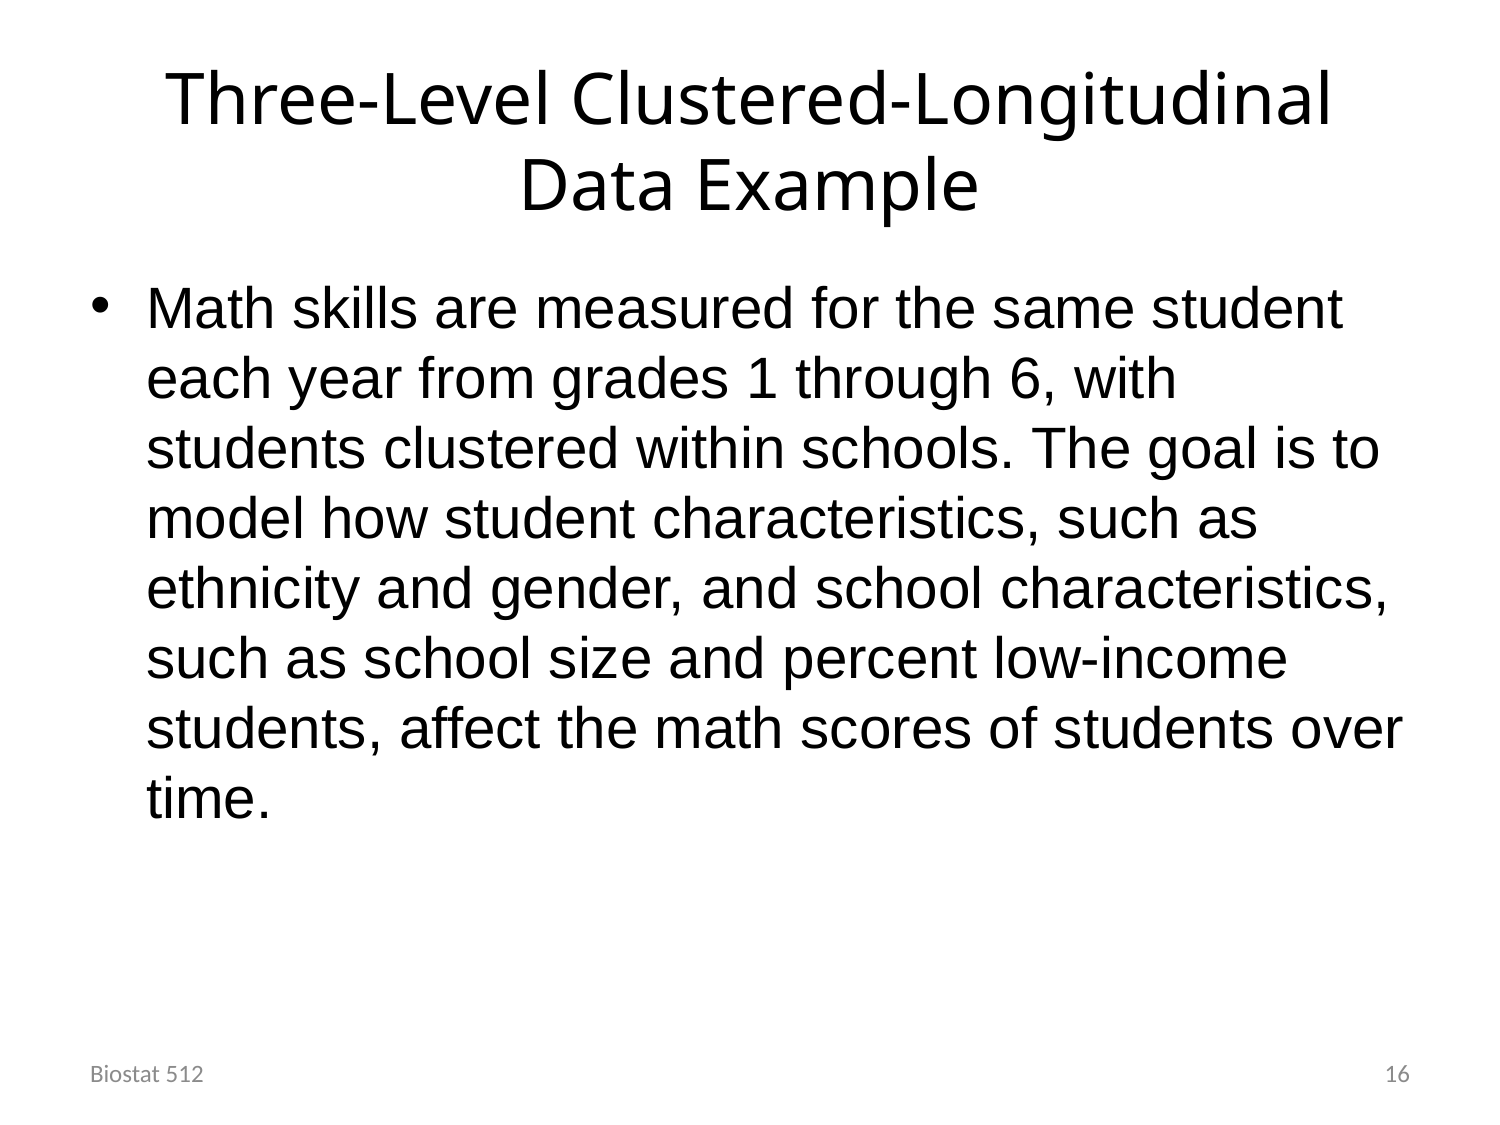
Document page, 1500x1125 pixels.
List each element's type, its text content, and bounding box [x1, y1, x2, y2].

title Three-Level Clustered-Longitudinal Data Example [75, 45, 1425, 233]
list Math skills are measured for the same student each year from grades 1 through 6, with students clustered within schools. The goal is to model how student characteristics, such as ethnicity and gender, and school characteristics, such as school size and percent low-income students, affect the math scores of students over time. [75, 262, 1425, 1005]
slide_number Biostat 512 [75, 1042, 425, 1103]
slide_number 16 [1074, 1042, 1425, 1103]
